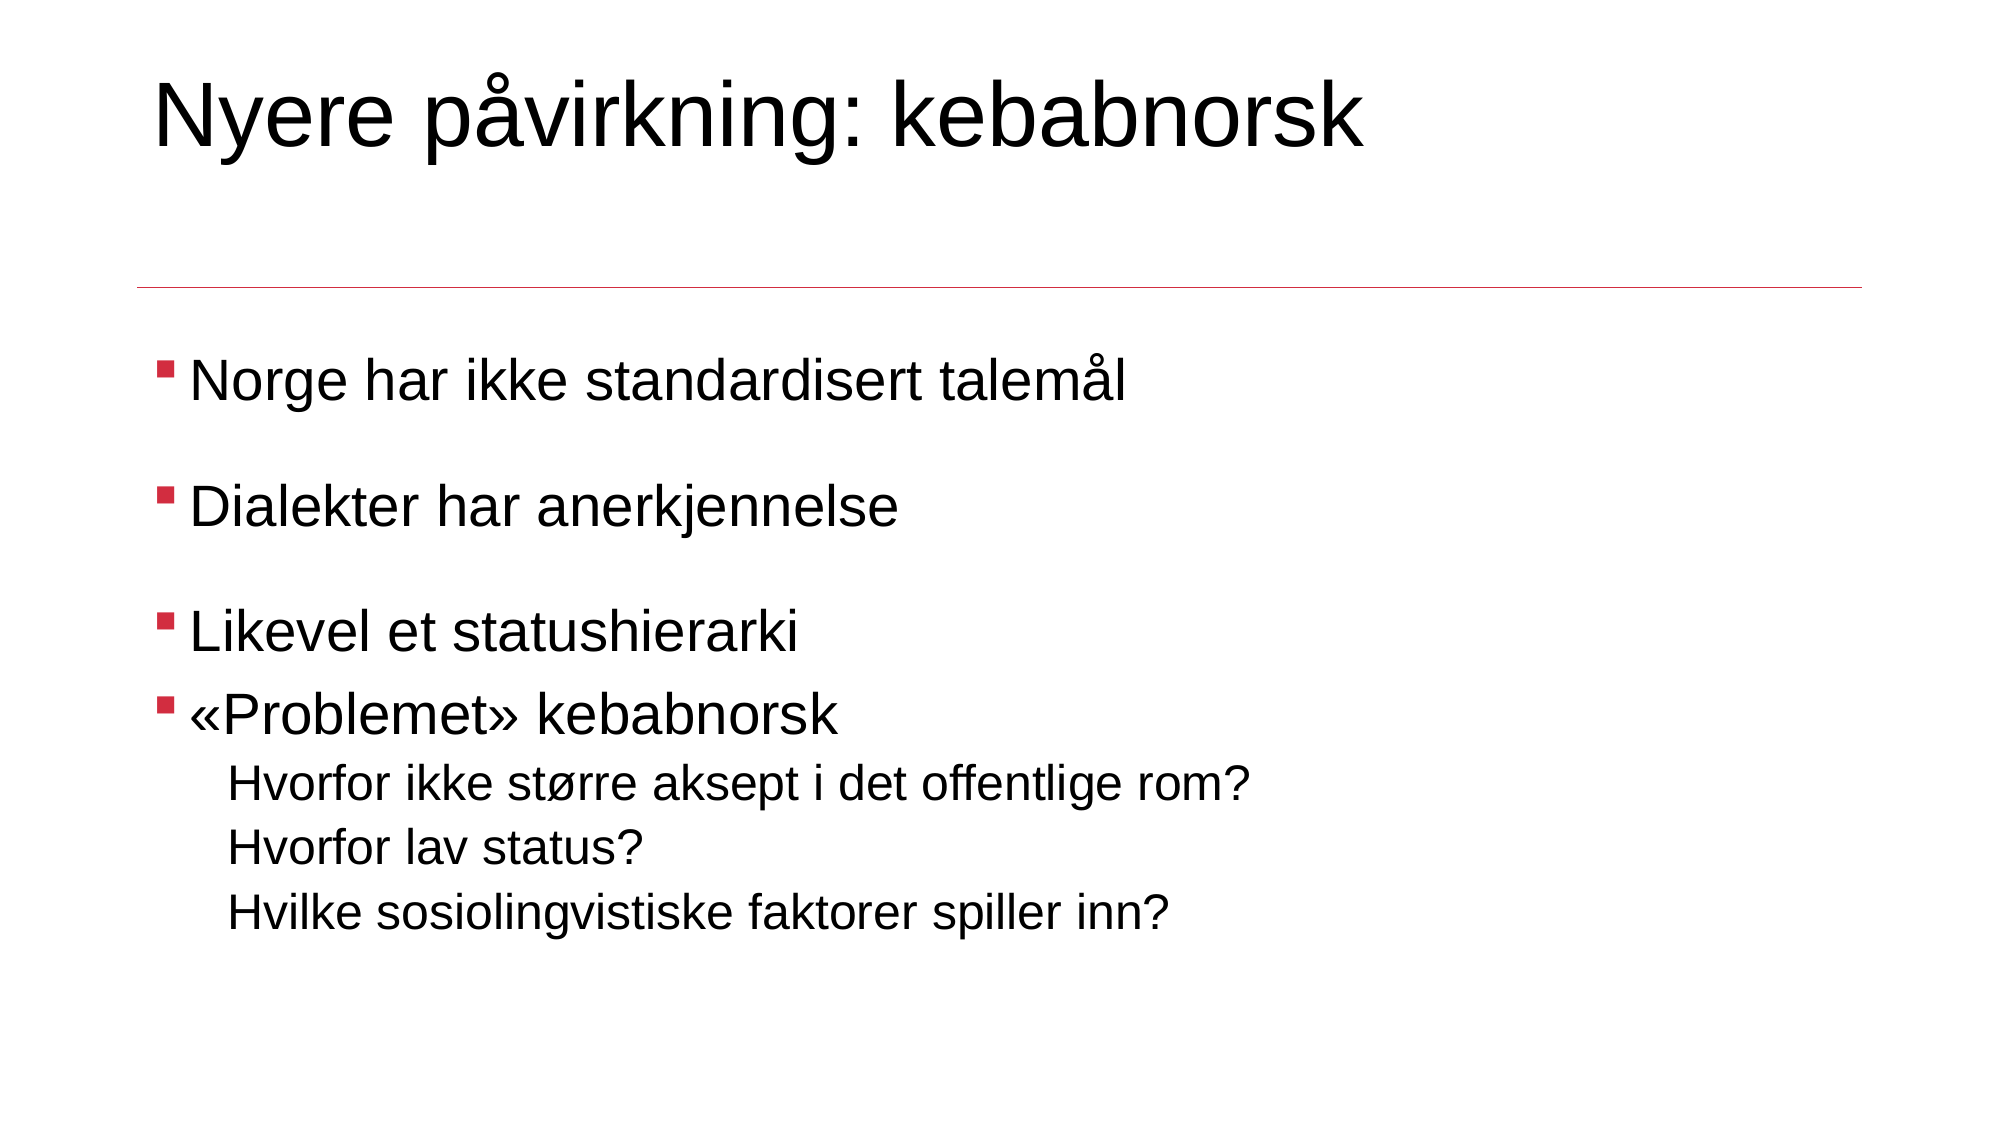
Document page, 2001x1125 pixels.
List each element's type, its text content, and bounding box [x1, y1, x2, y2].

title Nyere påvirkning: kebabnorsk [137, 59, 1863, 278]
list Norge har ikke standardisert talemål Dialekter har anerkjennelse Likevel et statushierarki «Problemet» kebabnorsk Hvorfor ikke større aksept i det offentlige rom? Hvorfor lav status? Hvilke sosiolingvistiske faktorer spiller inn? [137, 299, 1863, 1014]
